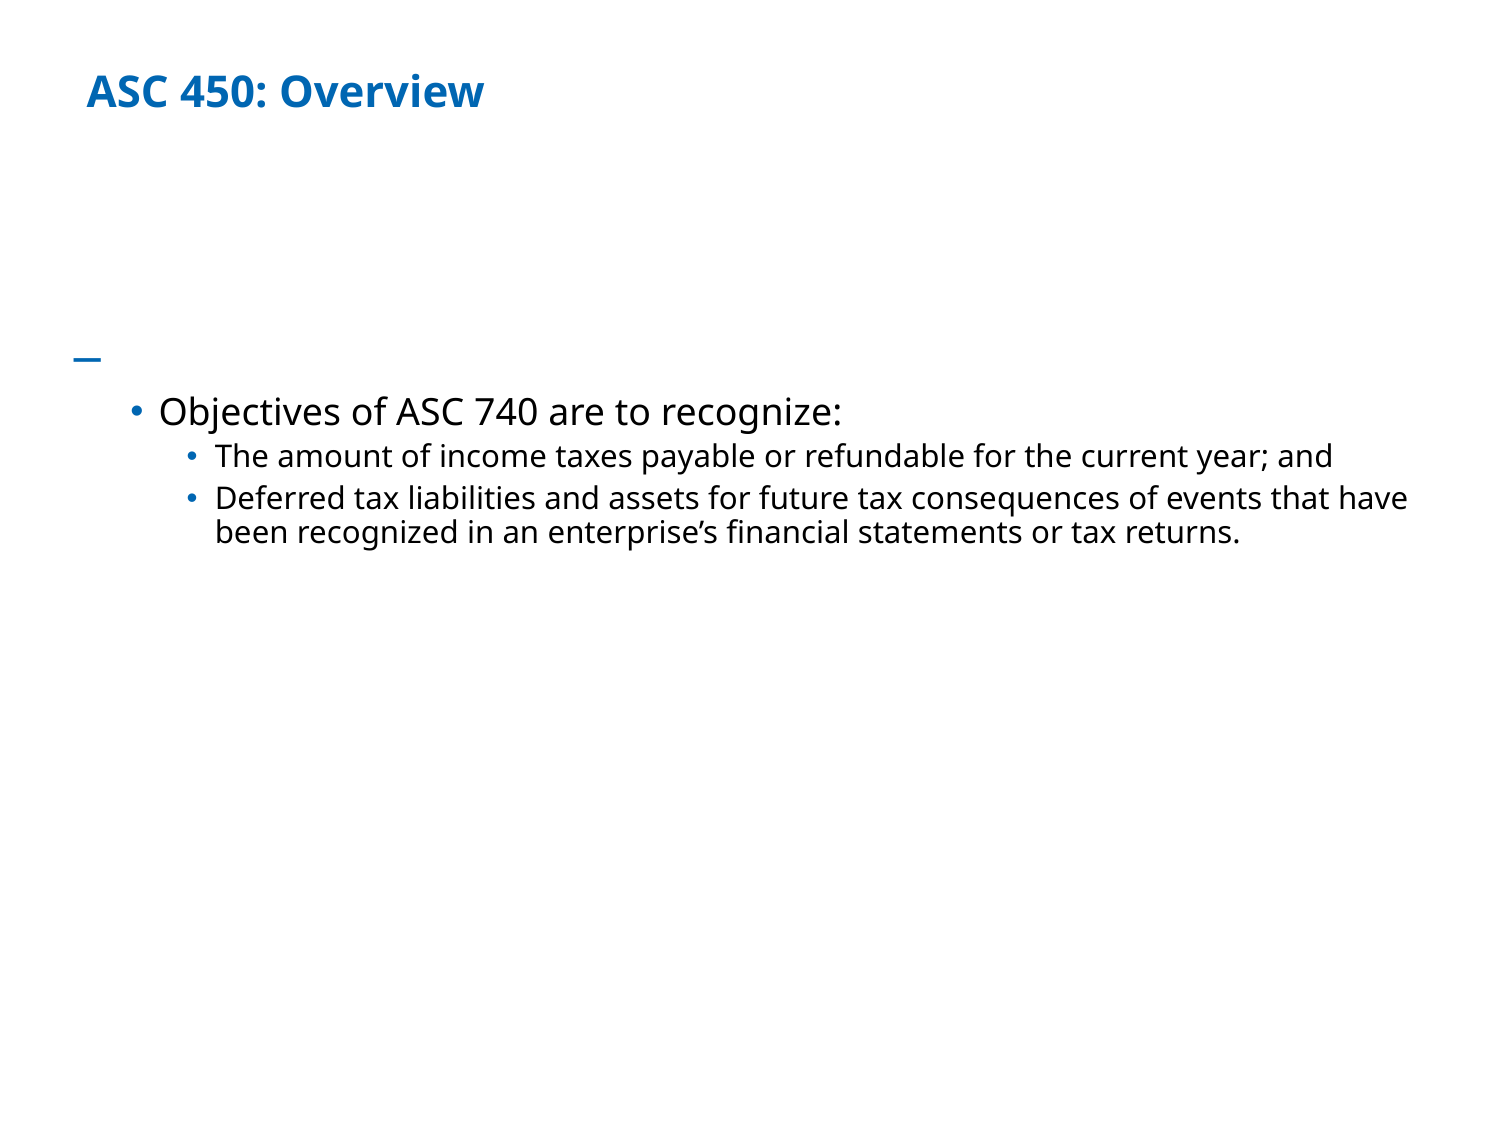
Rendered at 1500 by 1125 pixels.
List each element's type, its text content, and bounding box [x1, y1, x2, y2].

list Compare to ASC 740 (Cont'd) Objectives of ASC 740 are to recognize: The amount of income taxes payable or refundable for the current year; and Deferred tax liabilities and assets for future tax consequences of events that have been recognized in an enterprise’s financial statements or tax returns. [59, 324, 1475, 1014]
title ASC 450: Overview [71, 66, 1430, 122]
